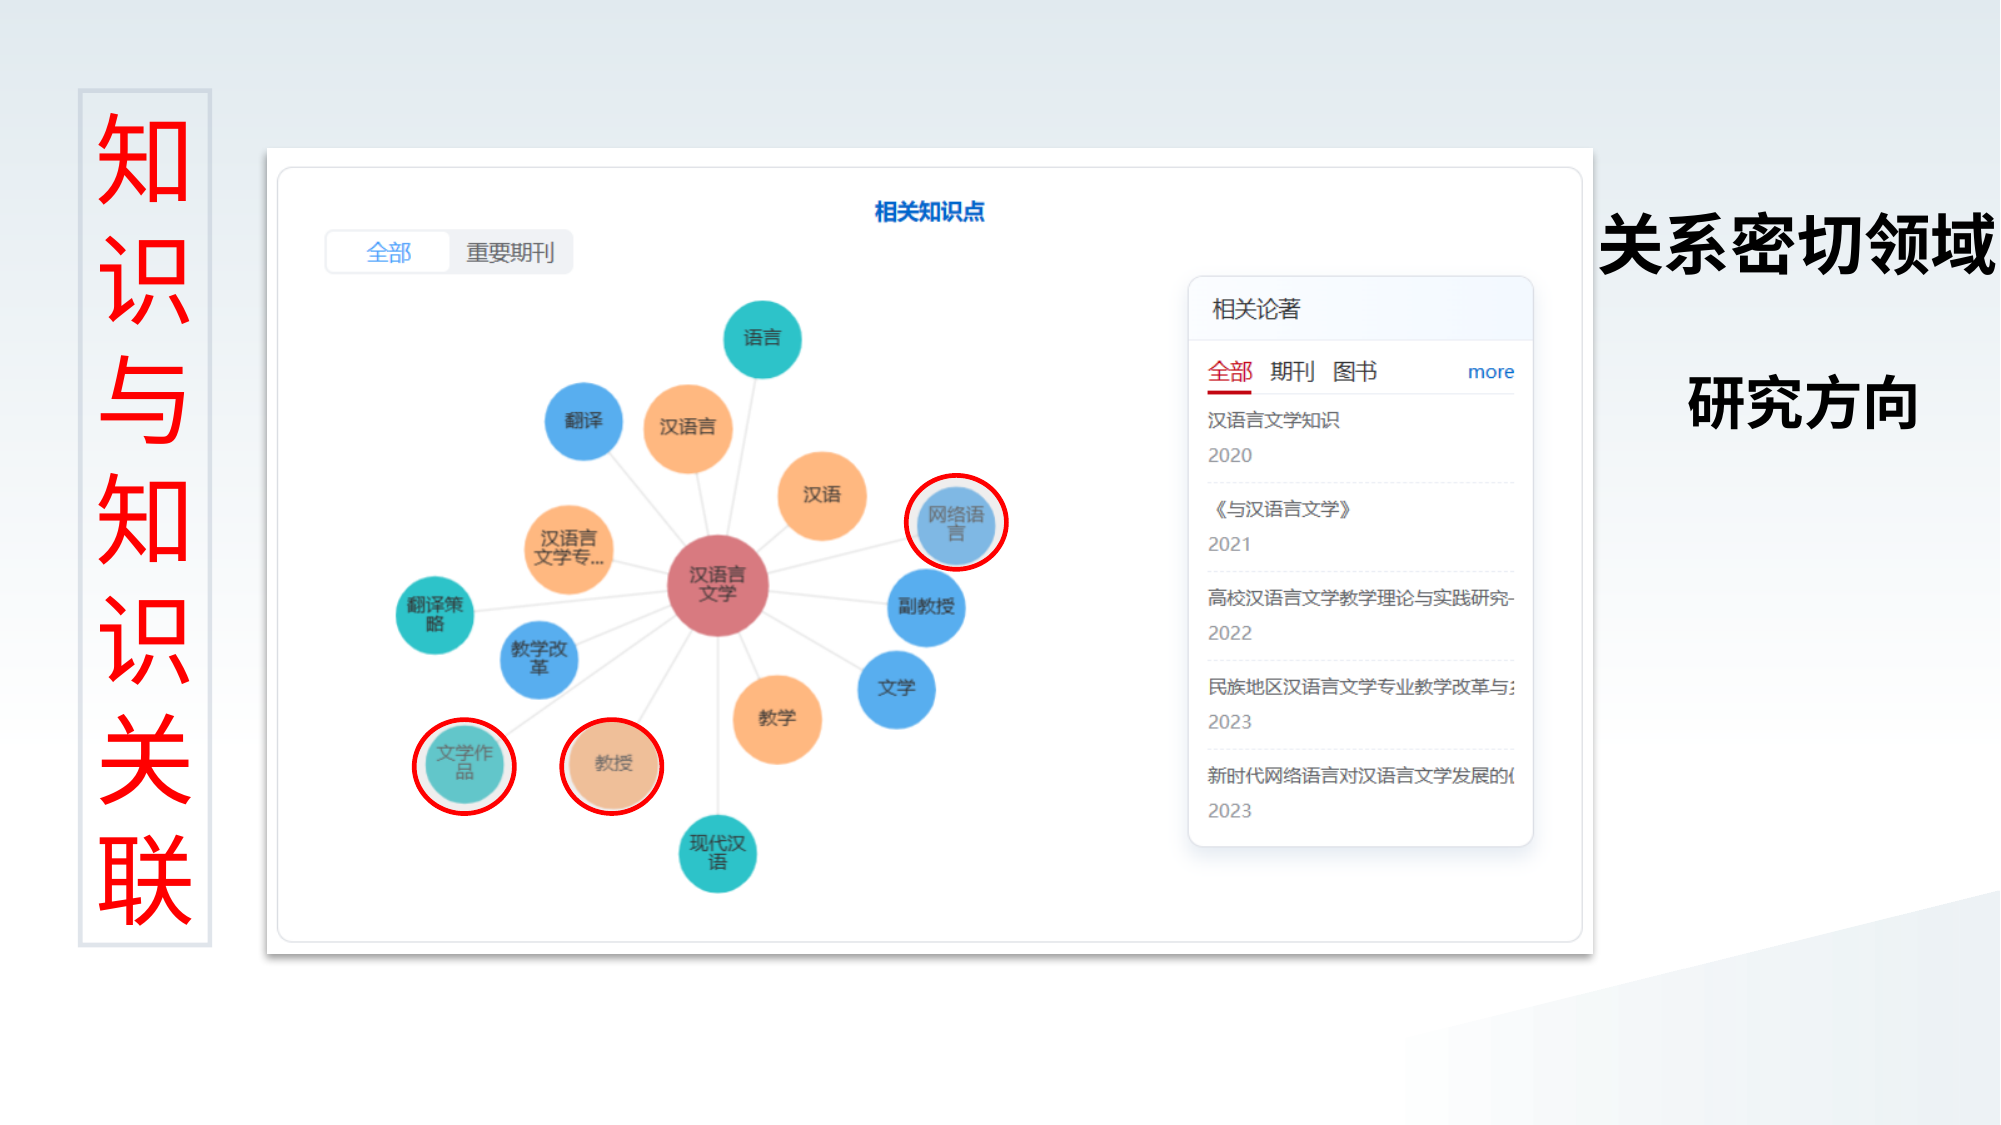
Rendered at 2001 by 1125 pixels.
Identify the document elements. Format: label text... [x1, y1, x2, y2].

picture [267, 148, 1593, 954]
text_box 研究方向 [1673, 358, 1980, 444]
text_box 知 识 与 知 识 关 联 [80, 90, 210, 945]
text_box 关系密切领域 [1593, 195, 2000, 291]
